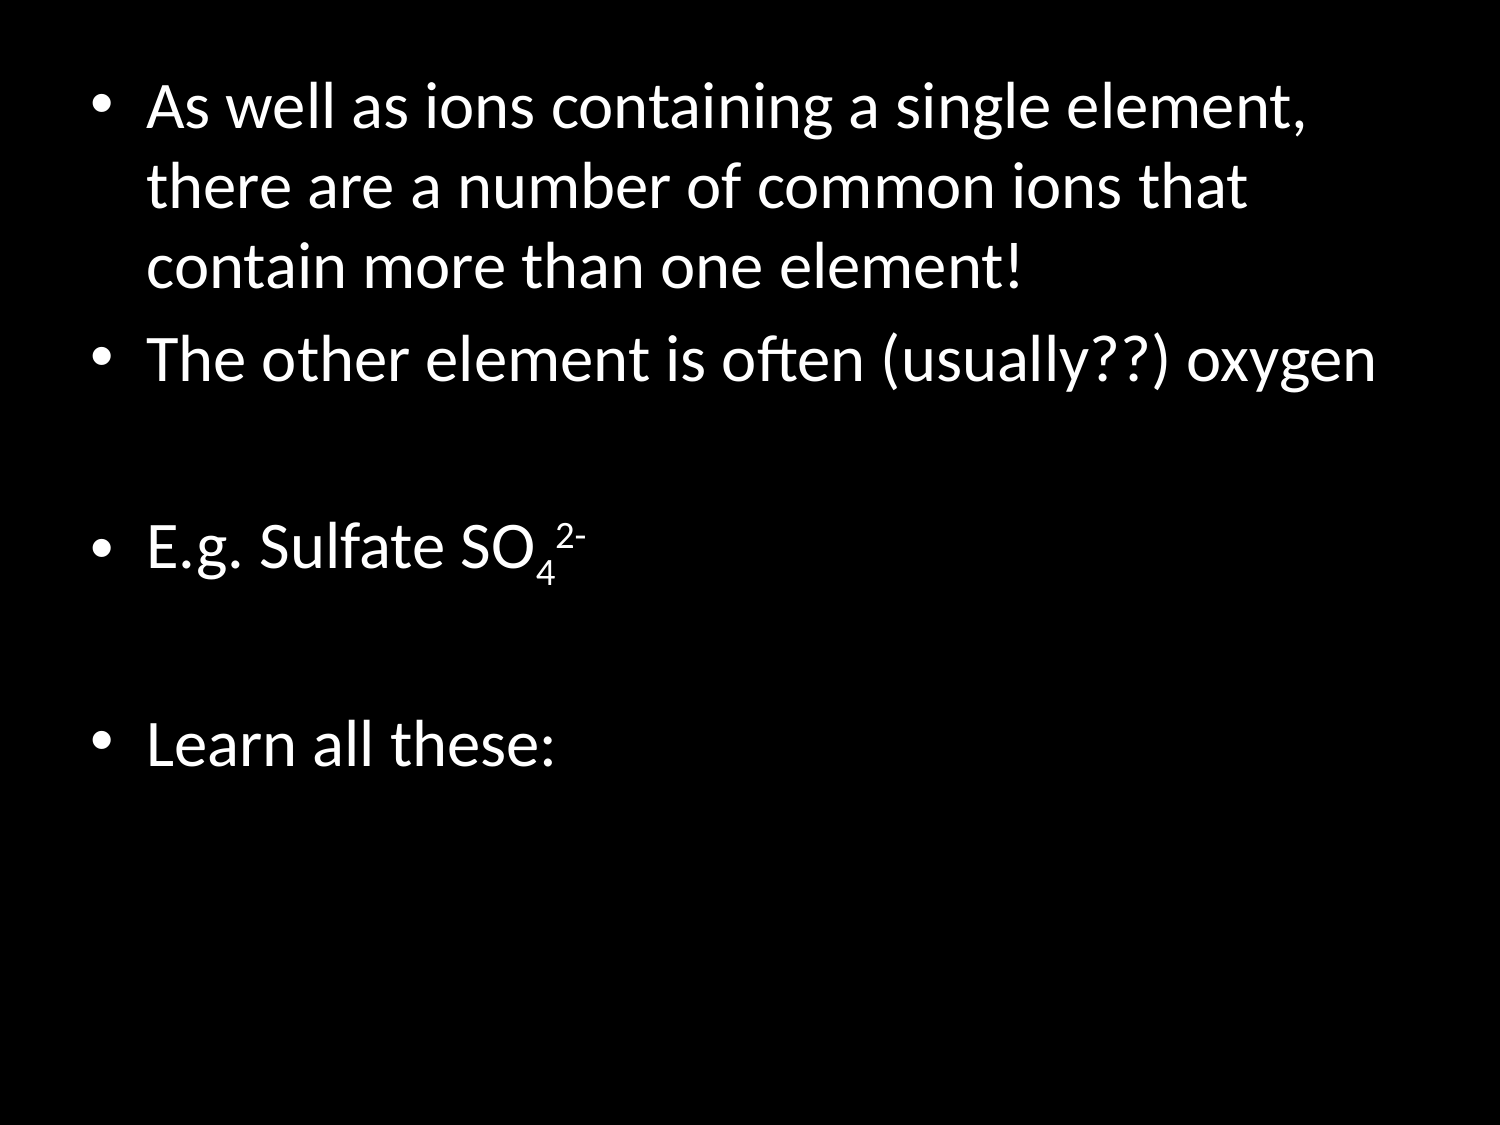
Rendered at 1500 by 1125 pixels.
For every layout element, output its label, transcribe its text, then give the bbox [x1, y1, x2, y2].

list As well as ions containing a single element, there are a number of common ions that contain more than one element! The other element is often (usually??) oxygen E.g. Sulfate SO42- Learn all these: [75, 54, 1425, 1005]
